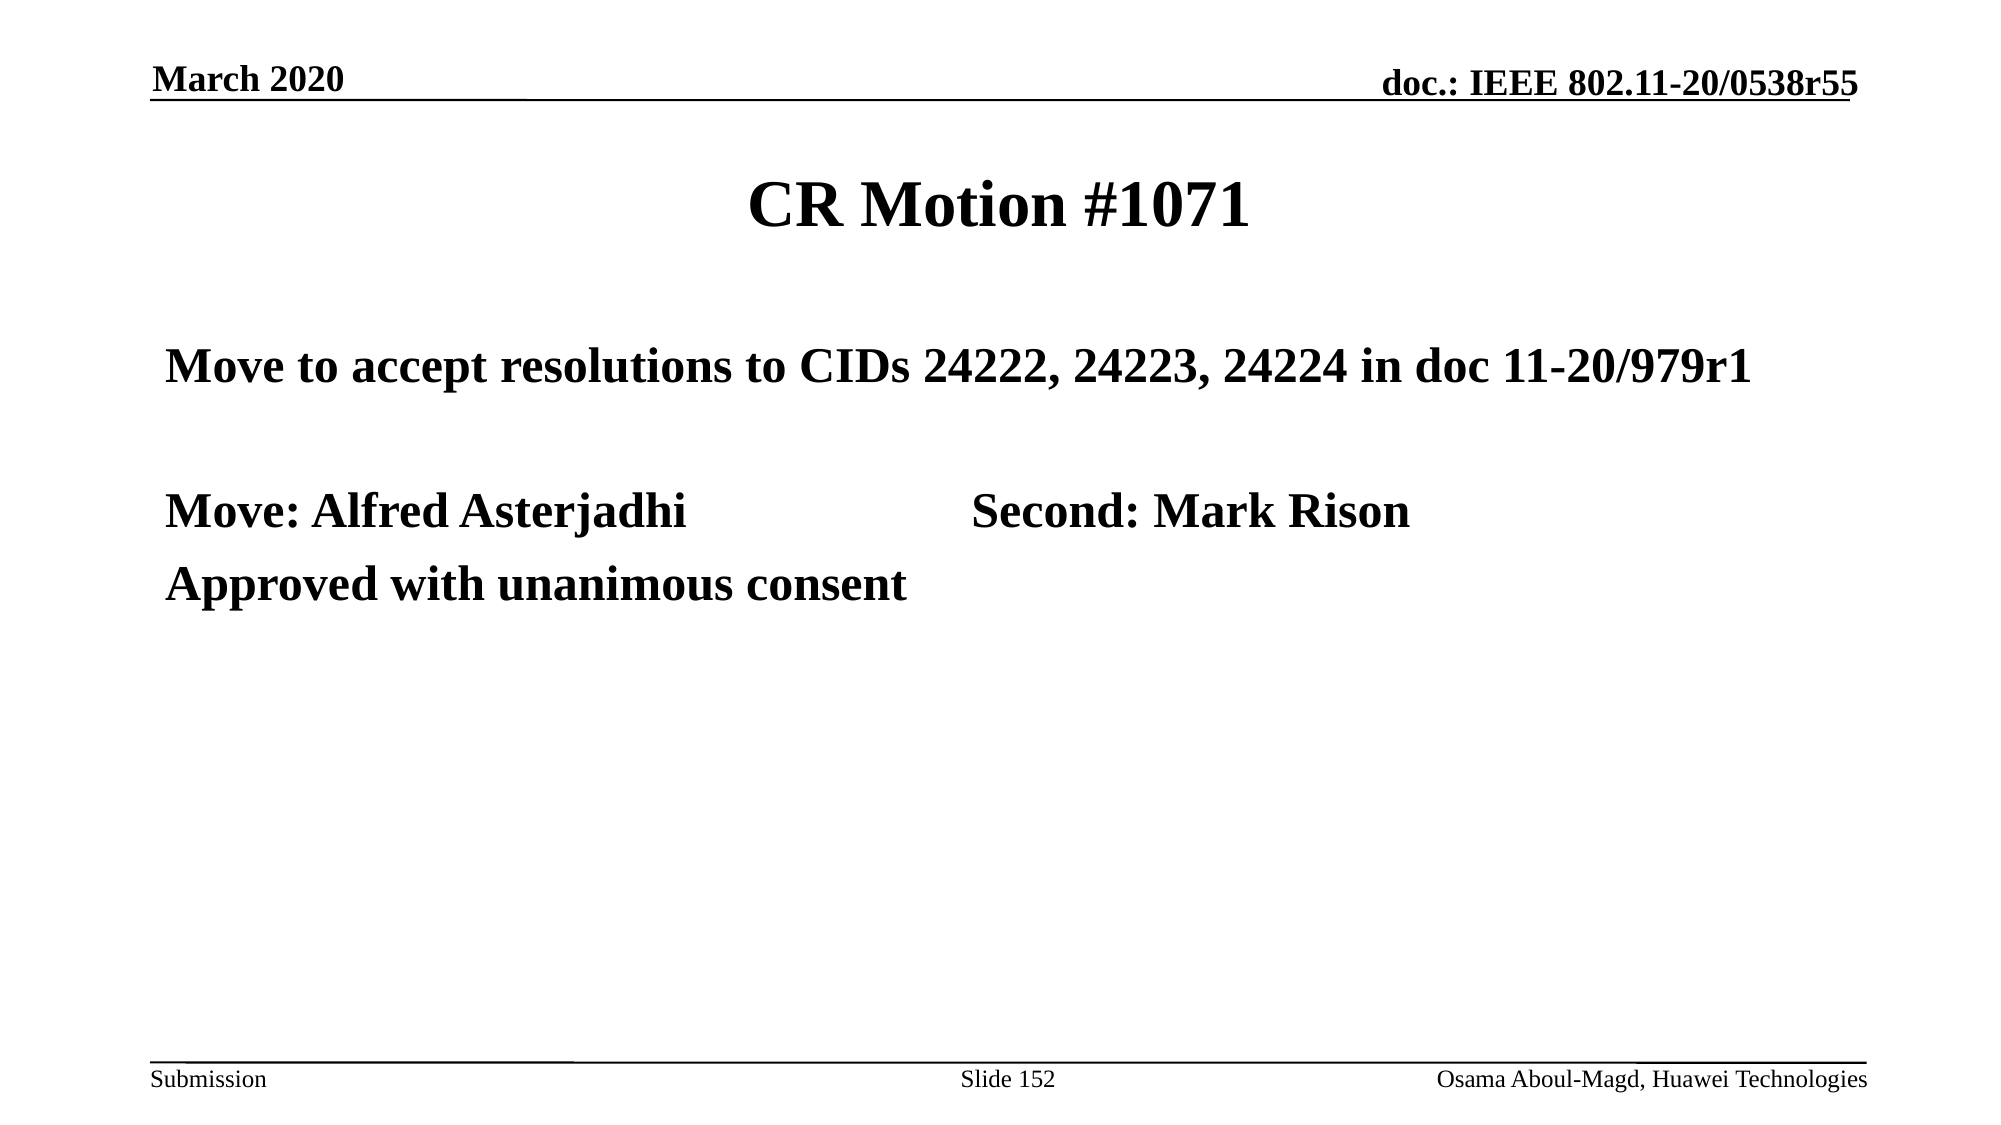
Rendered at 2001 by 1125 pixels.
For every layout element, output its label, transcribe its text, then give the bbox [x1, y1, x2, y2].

list Move to accept resolutions to CIDs 24222, 24223, 24224 in doc 11-20/979r1 Move: Alfred Asterjadhi Second: Mark Rison Approved with unanimous consent [149, 324, 1850, 1000]
slide_number Slide 152 [950, 1061, 1067, 1123]
title CR Motion #1071 [149, 112, 1850, 288]
footer Osama Aboul-Magd, Huawei Technologies [1171, 1061, 1869, 1093]
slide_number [152, 54, 563, 100]
